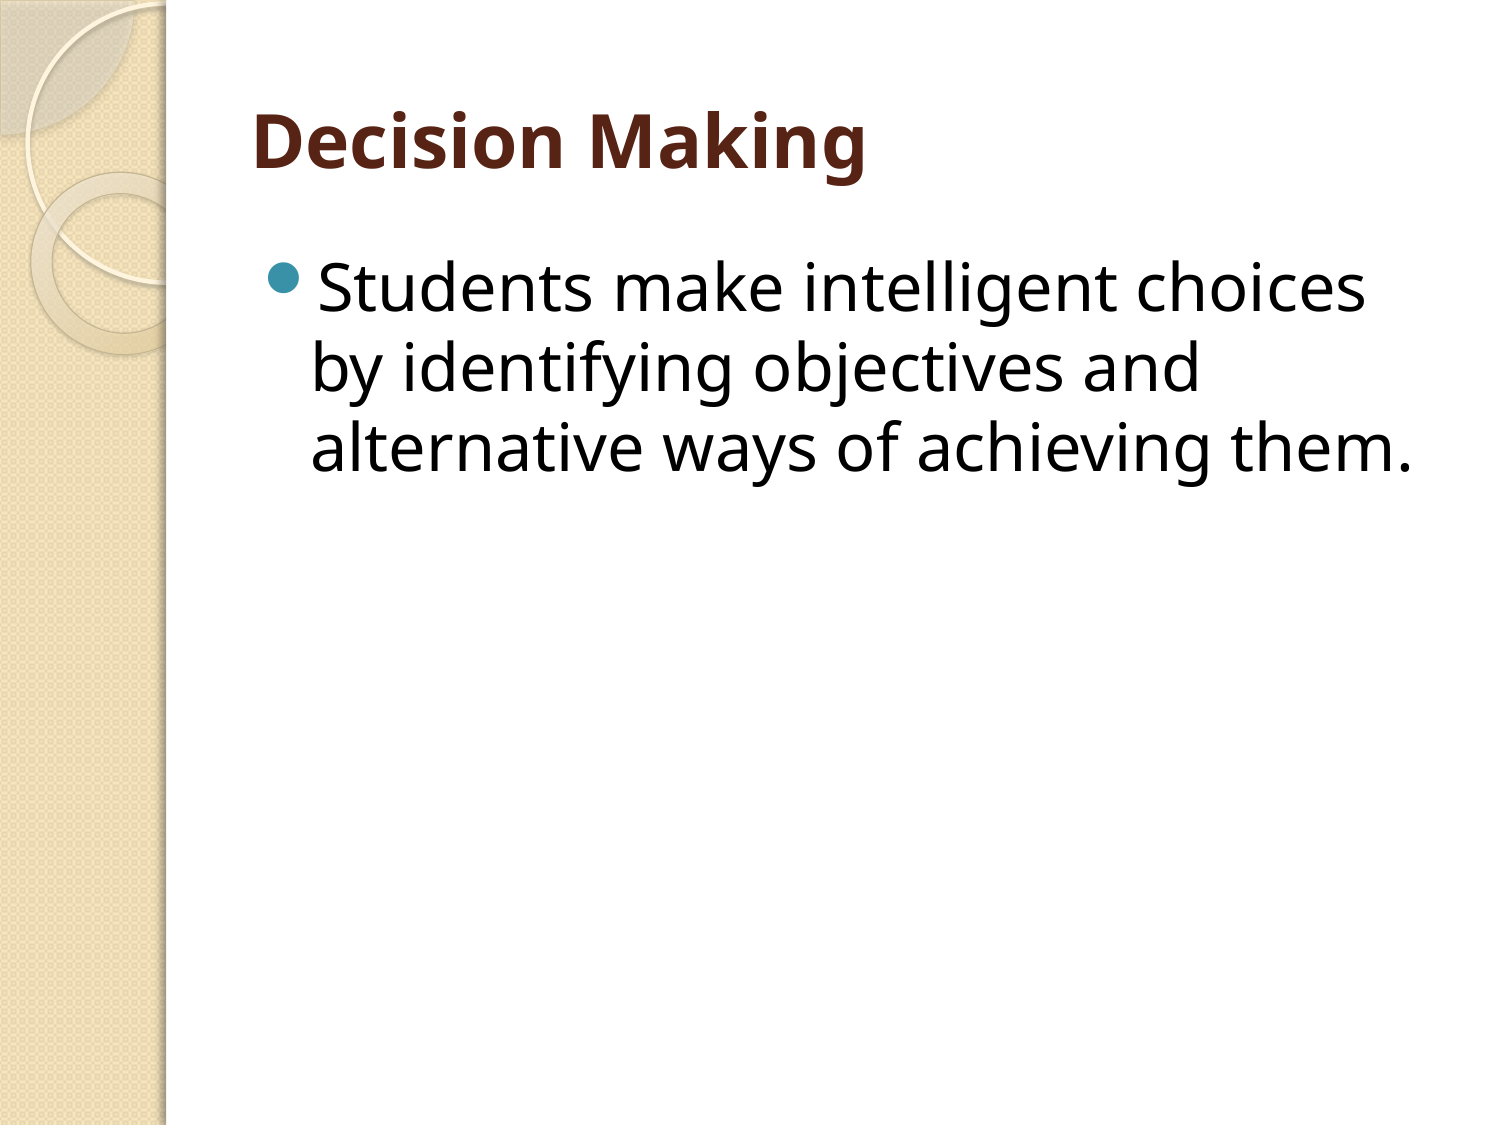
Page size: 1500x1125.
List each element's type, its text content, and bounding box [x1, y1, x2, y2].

title Decision Making [235, 45, 1466, 233]
list Students make intelligent choices by identifying objectives and alternative ways of achieving them. [235, 237, 1466, 1025]
